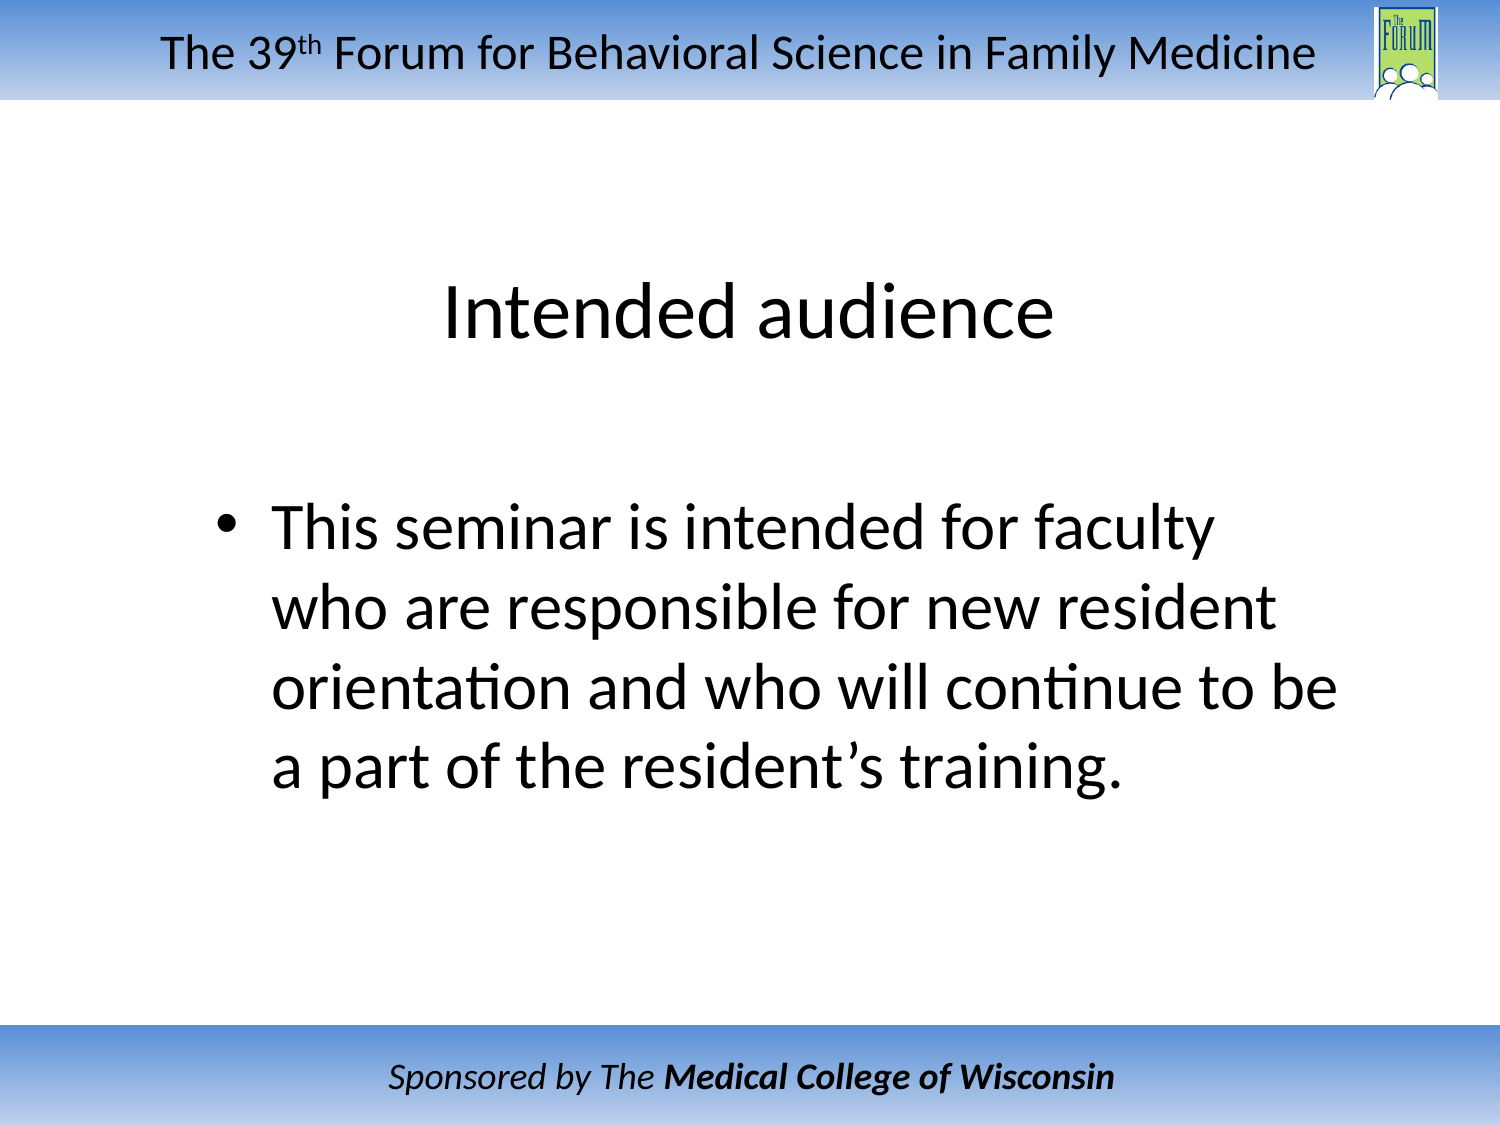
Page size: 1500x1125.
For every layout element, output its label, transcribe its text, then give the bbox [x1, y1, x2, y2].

title Intended audience [75, 249, 1425, 363]
list This seminar is intended for faculty who are responsible for new resident orientation and who will continue to be a part of the resident’s training. [200, 474, 1363, 868]
picture [1374, 7, 1438, 100]
